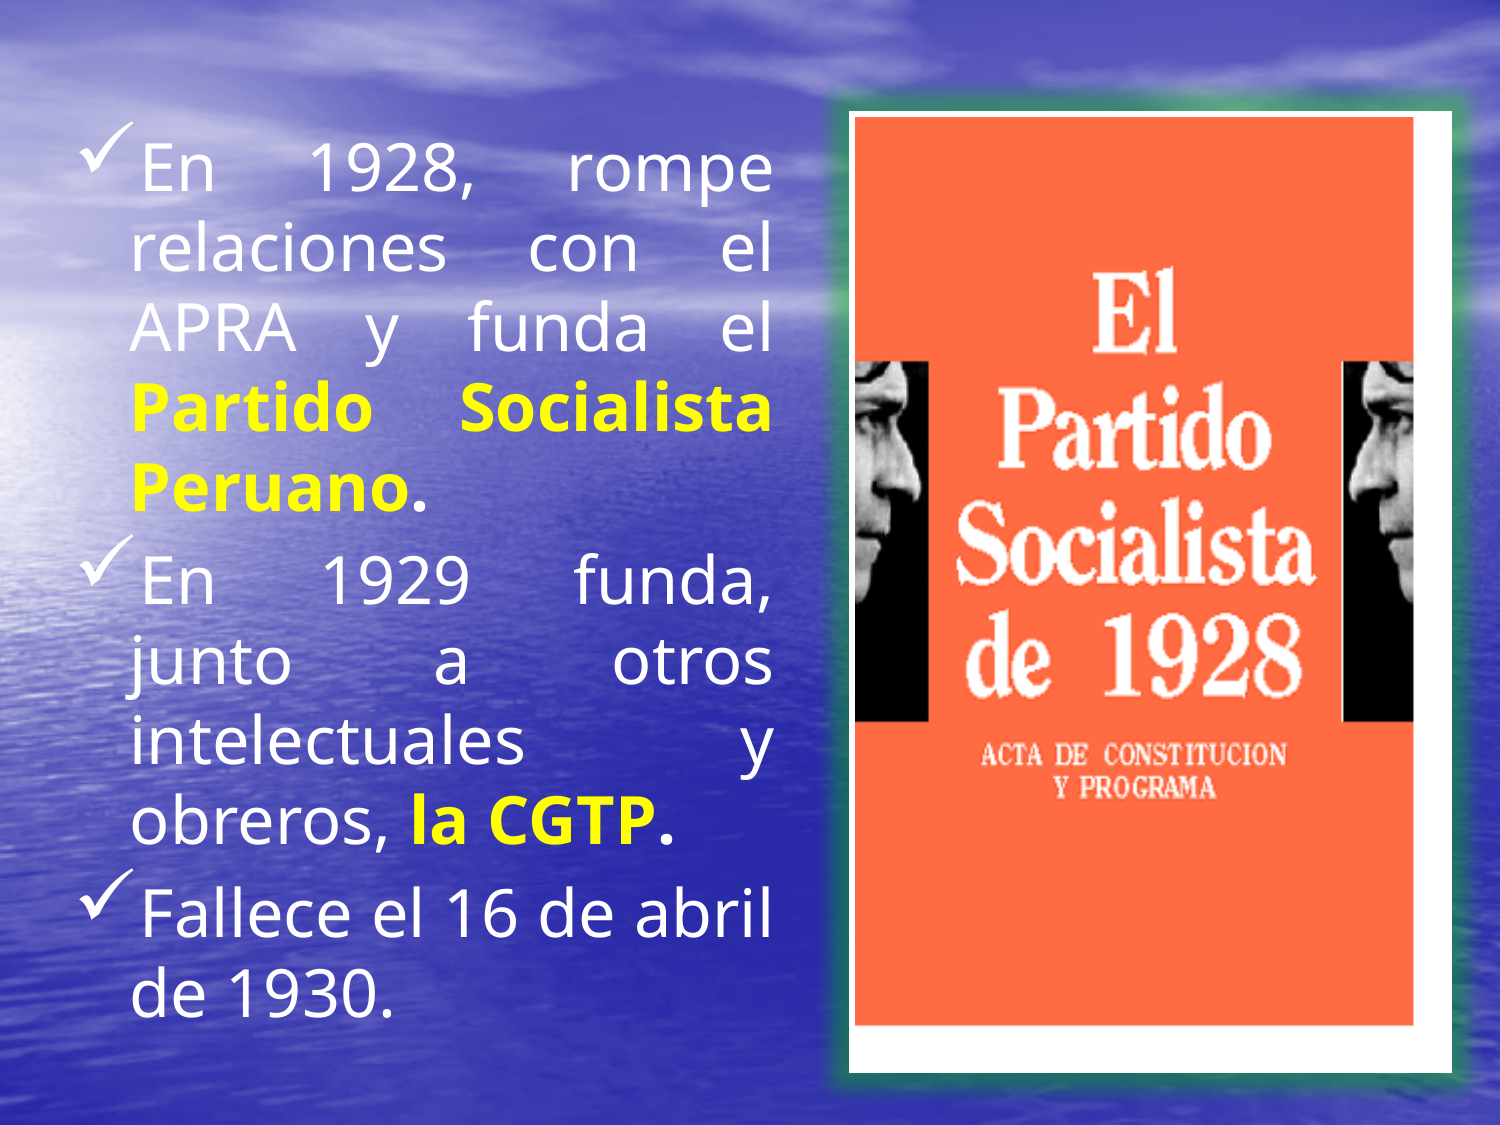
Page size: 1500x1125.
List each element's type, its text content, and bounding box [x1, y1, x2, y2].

picture [855, 116, 1446, 1067]
list En 1928, rompe relaciones con el APRA y funda el Partido Socialista Peruano. En 1929 funda, junto a otros intelectuales y obreros, la CGTP. Fallece el 16 de abril de 1930. [58, 116, 791, 860]
